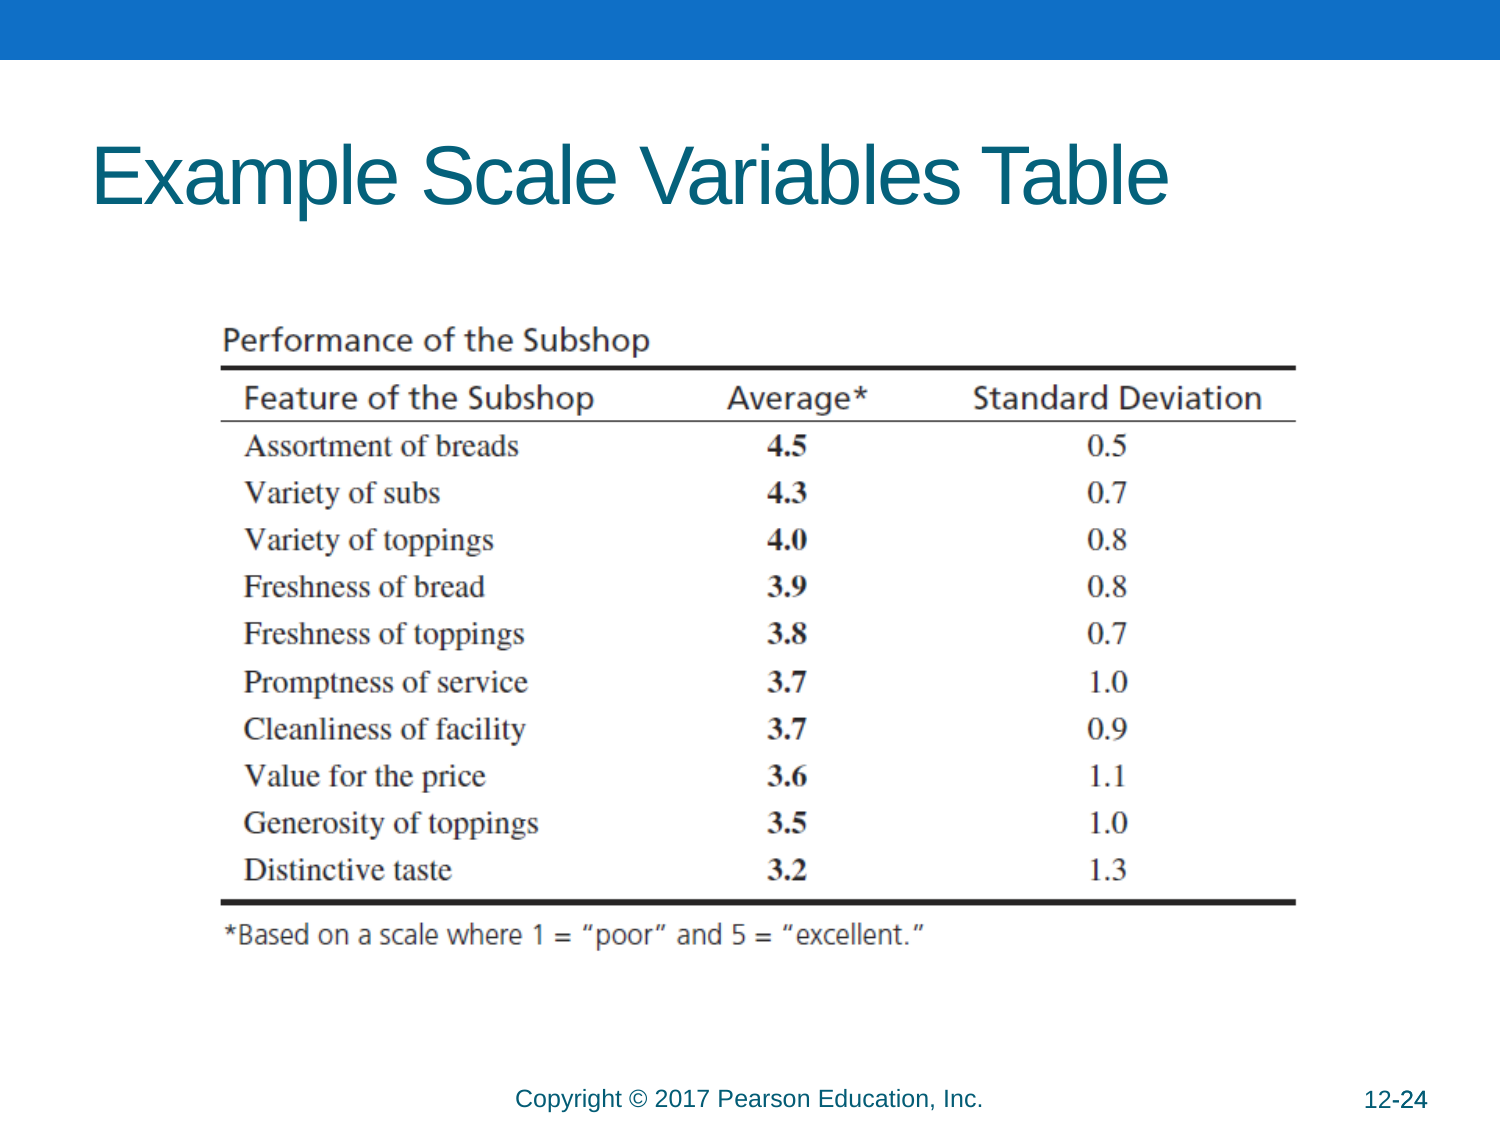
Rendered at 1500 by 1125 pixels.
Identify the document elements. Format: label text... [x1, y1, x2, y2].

picture [641, 1100, 647, 1107]
title Example Scale Variables Table [75, 90, 1425, 253]
picture [145, 297, 1355, 962]
